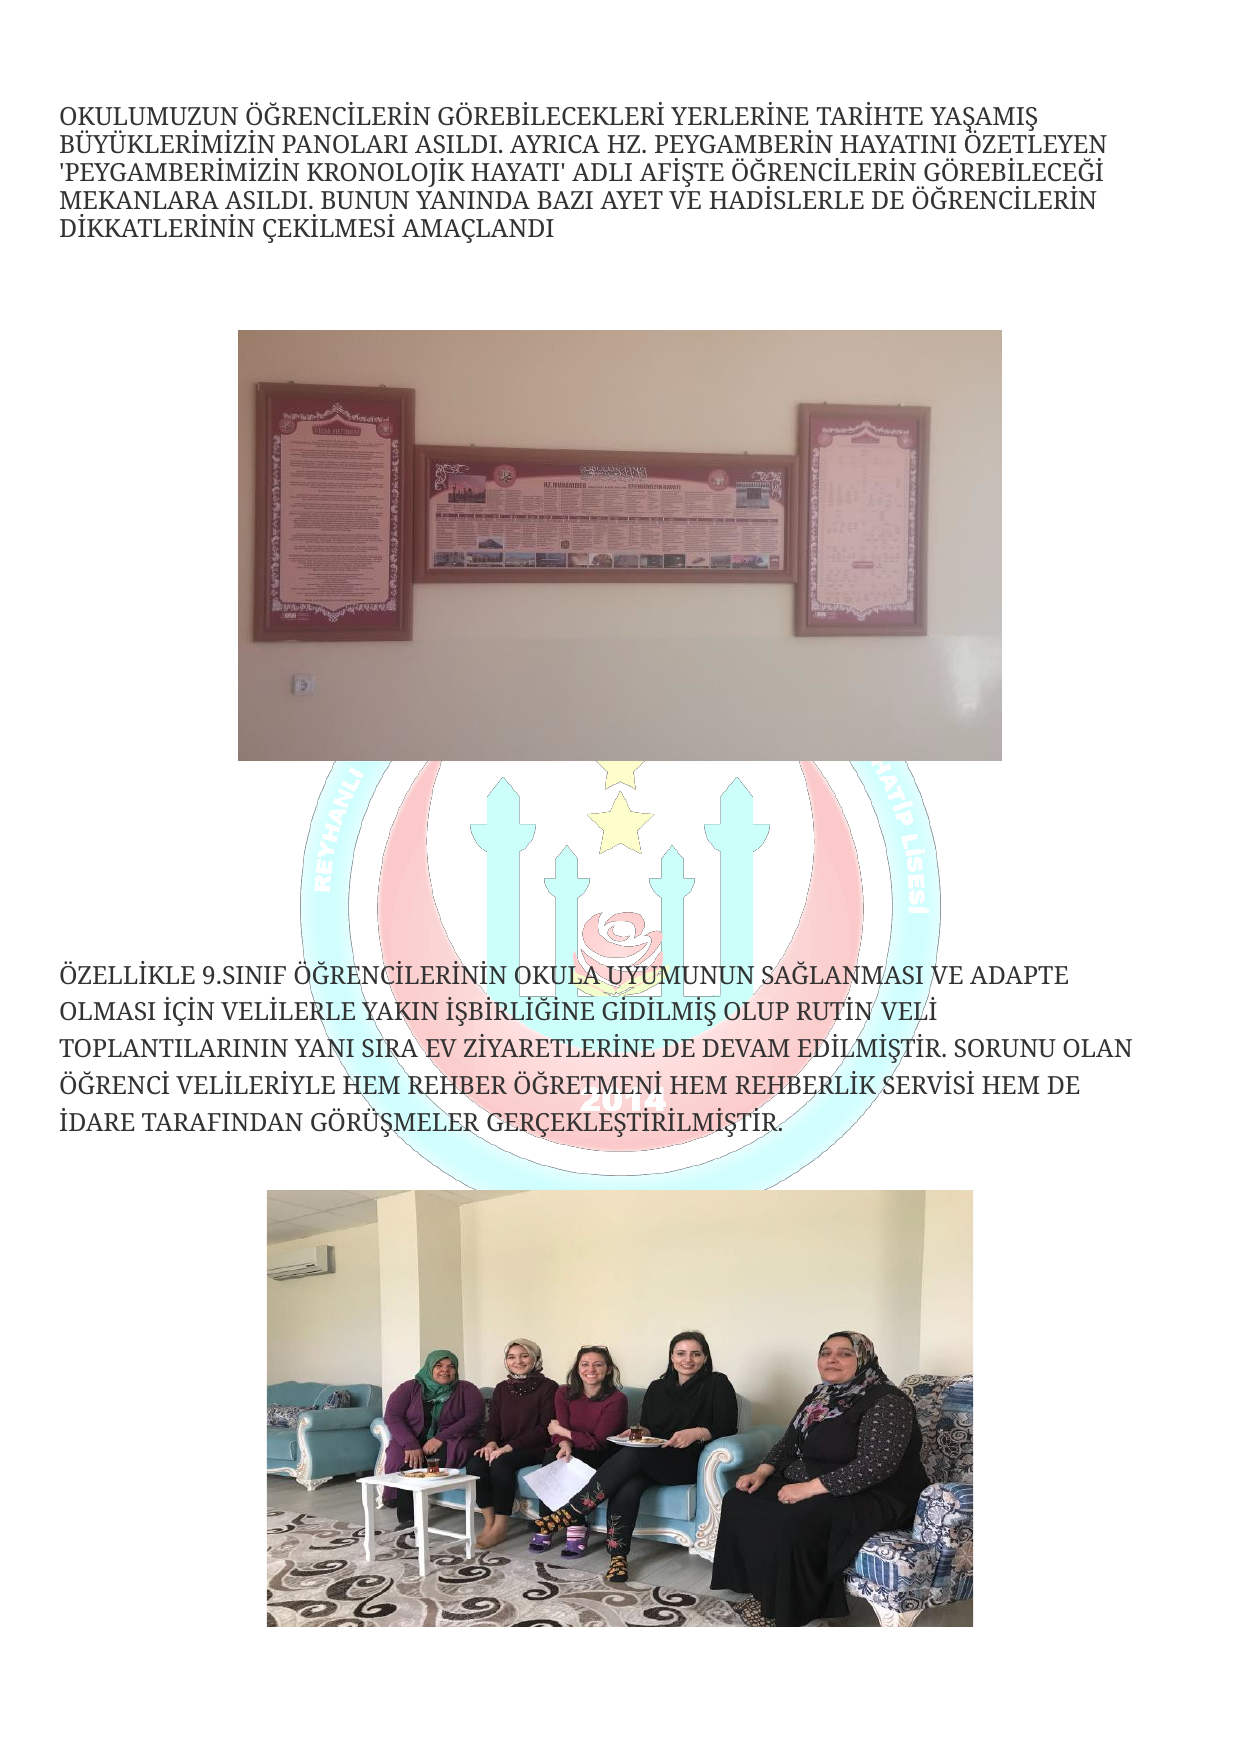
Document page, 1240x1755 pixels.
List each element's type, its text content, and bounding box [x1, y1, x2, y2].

text_box OKULUMUZUN ÖĞRENCİLERİN GÖREBİLECEKLERİ YERLERİNE TARİHTE YAŞAMIŞ BÜYÜKLERİMİZİN PANOLARI ASILDI. AYRICA HZ. PEYGAMBERİN HAYATINI ÖZETLEYEN 'PEYGAMBERİMİZİN KRONOLOJİK HAYATI' ADLI AFİŞTE ÖĞRENCİLERİN GÖREBİLECEĞİ MEKANLARA ASILDI. BUNUN YANINDA BAZI AYET VE HADİSLERLE DE ÖĞRENCİLERİN DİKKATLERİNİN ÇEKİLMESİ AMAÇLANDI [57, 99, 1147, 244]
text_box [238, 330, 1002, 761]
text_box [266, 1190, 974, 1627]
picture [59, 475, 1181, 1353]
text_box ÖZELLİKLE 9.SINIF ÖĞRENCİLERİNİN OKULA UYUMUNUN SAĞLANMASI VE ADAPTE OLMASI İÇİN VELİLERLE YAKIN İŞBİRLİĞİNE GİDİLMİŞ OLUP RUTİN VELİ TOPLANTILARININ YANI SIRA EV ZİYARETLERİNE DE DEVAM EDİLMİŞTİR. SORUNU OLAN ÖĞRENCİ VELİLERİYLE HEM REHBER ÖĞRETMENİ HEM REHBERLİK SERVİSİ HEM DE İDARE TARAFINDAN GÖRÜŞMELER GERÇEKLEŞTİRİLMİŞTİR. [57, 950, 1160, 1137]
